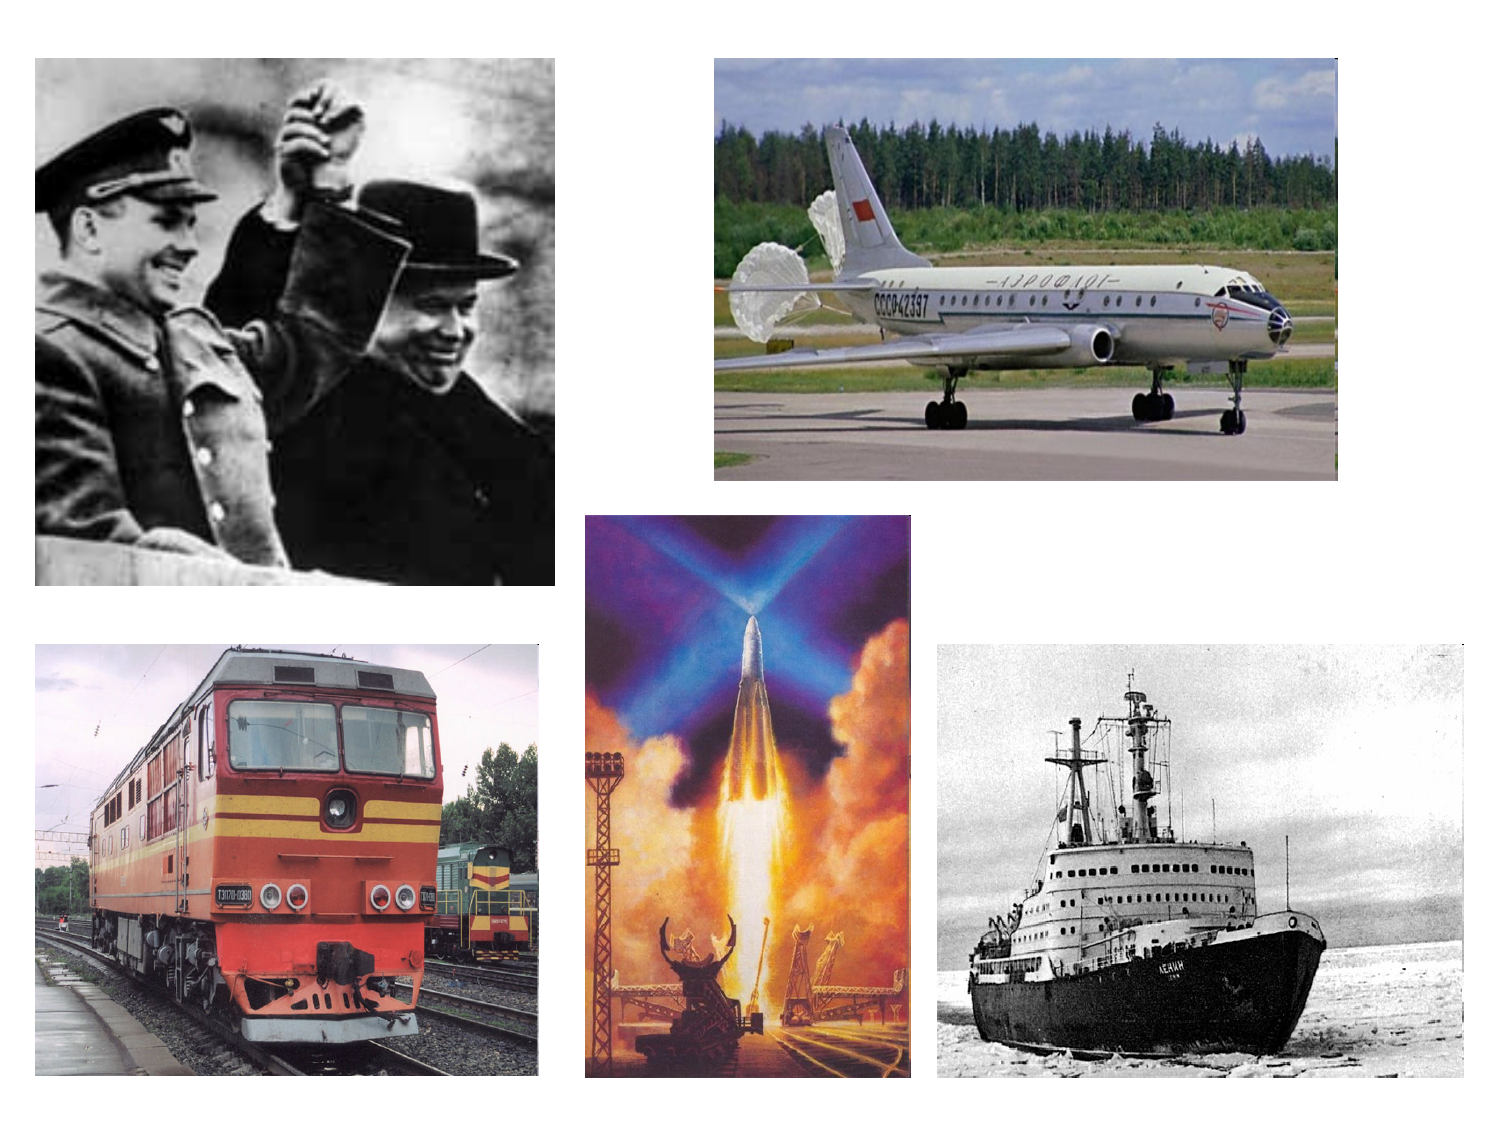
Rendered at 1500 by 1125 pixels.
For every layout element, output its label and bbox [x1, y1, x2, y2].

picture [34, 644, 540, 1076]
picture [714, 58, 1338, 481]
picture [34, 58, 556, 587]
picture [585, 515, 911, 1079]
picture [937, 644, 1464, 1079]
